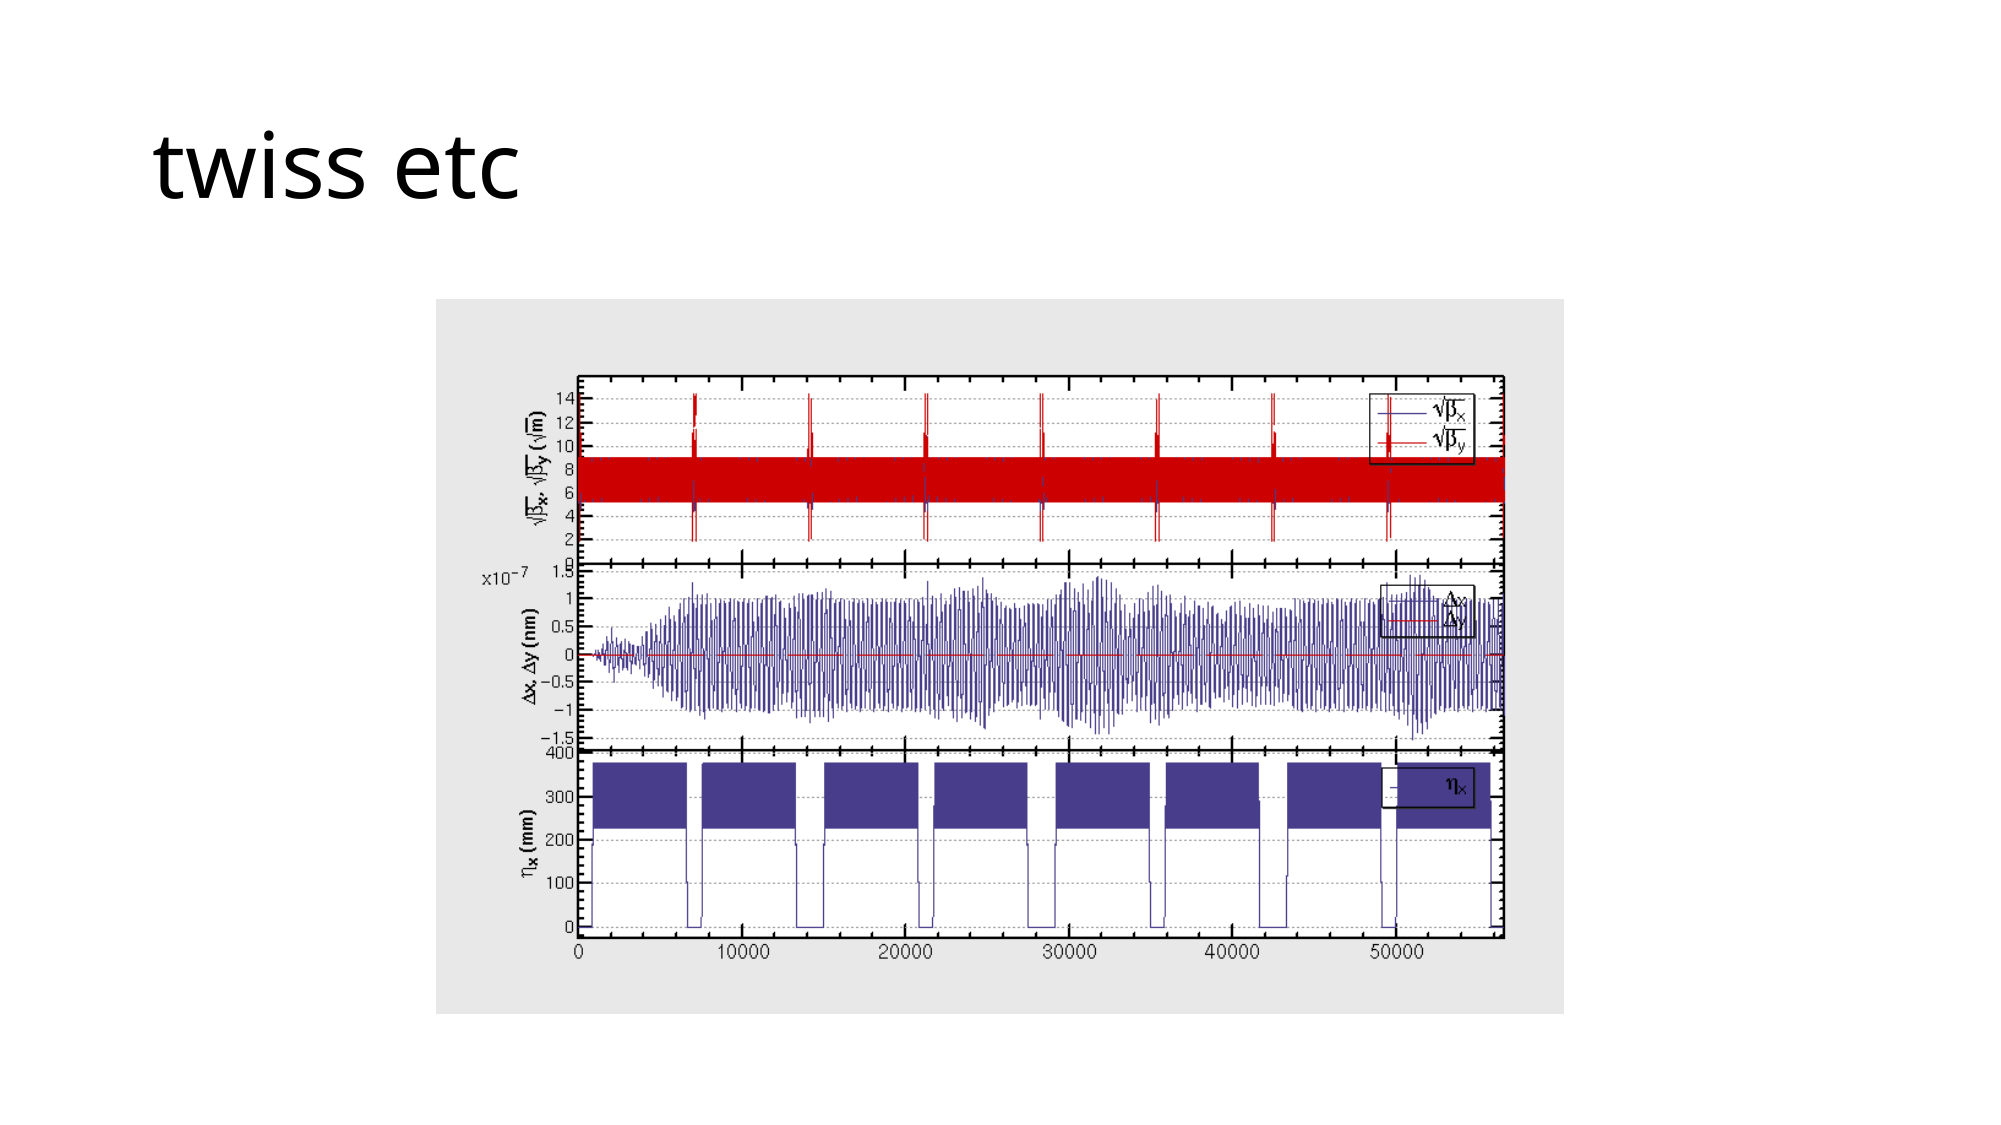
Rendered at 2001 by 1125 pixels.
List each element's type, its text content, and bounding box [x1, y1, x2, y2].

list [436, 299, 1564, 1014]
title twiss etc [137, 59, 1863, 278]
